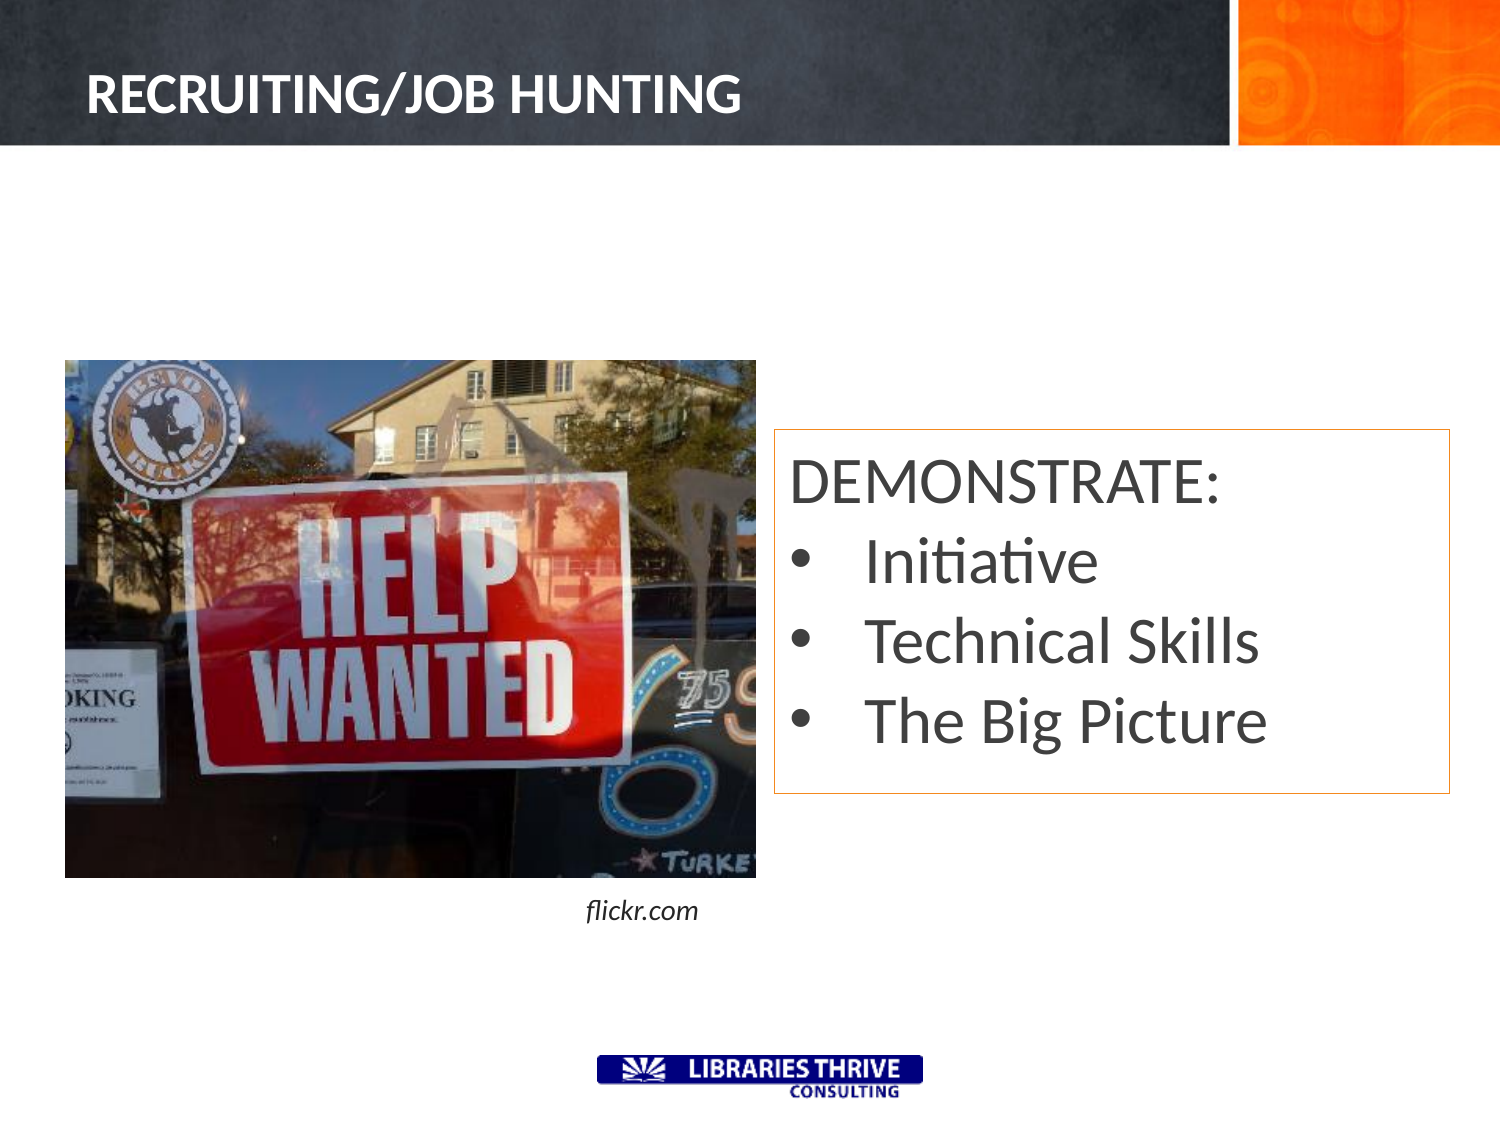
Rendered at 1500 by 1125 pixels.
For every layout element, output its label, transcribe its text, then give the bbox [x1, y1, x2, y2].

title RECRUITING/JOB HUNTING [71, 12, 1163, 133]
picture [0, 0, 1500, 1125]
text_box DEMONSTRATE: Initiative Technical Skills The Big Picture [774, 429, 1450, 794]
text_box flickr.com [375, 887, 714, 934]
